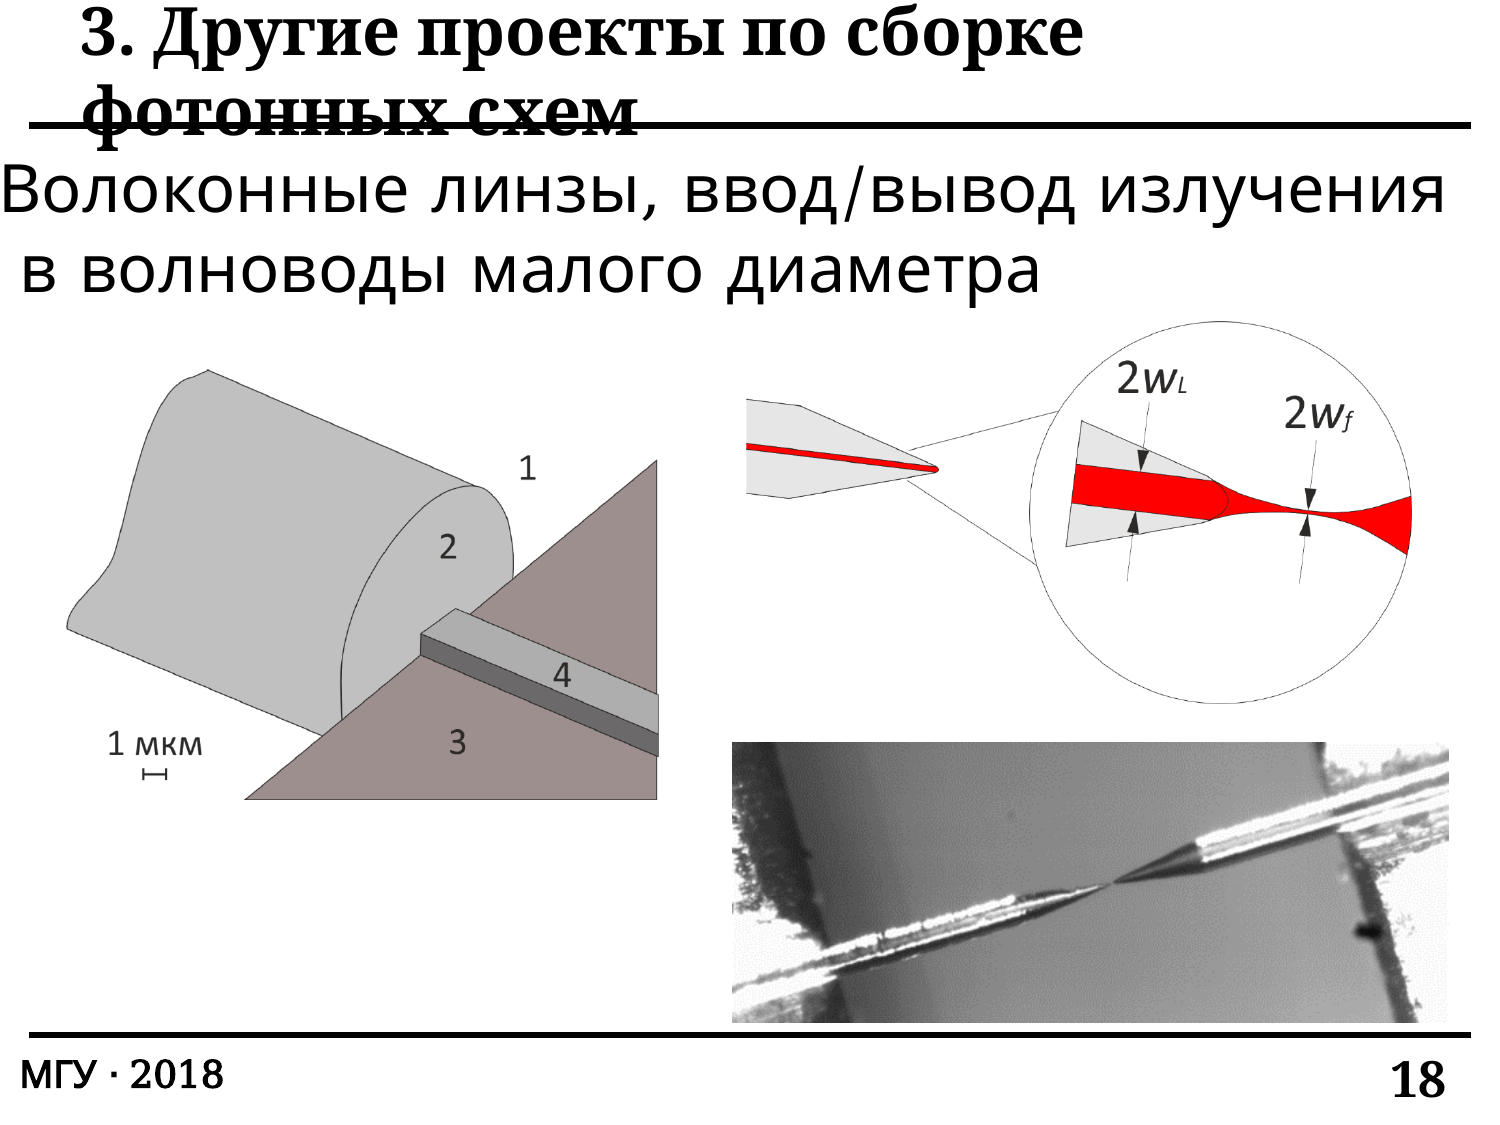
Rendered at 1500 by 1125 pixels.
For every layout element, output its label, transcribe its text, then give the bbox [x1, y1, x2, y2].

picture [746, 320, 1413, 704]
text_box [19, 1020, 337, 1125]
text_box МГУ ∙ 2018 [4, 1044, 240, 1101]
picture [66, 369, 659, 800]
picture [731, 742, 1450, 1023]
text_box [160, 682, 1401, 1034]
text_box Волоконные линзы, ввод/вывод излучения в волноводы малого диаметра [0, 138, 1464, 314]
title 3. Другие проекты по сборке фотонных схем [64, 11, 1448, 122]
text_box 18 [1375, 1048, 1473, 1105]
